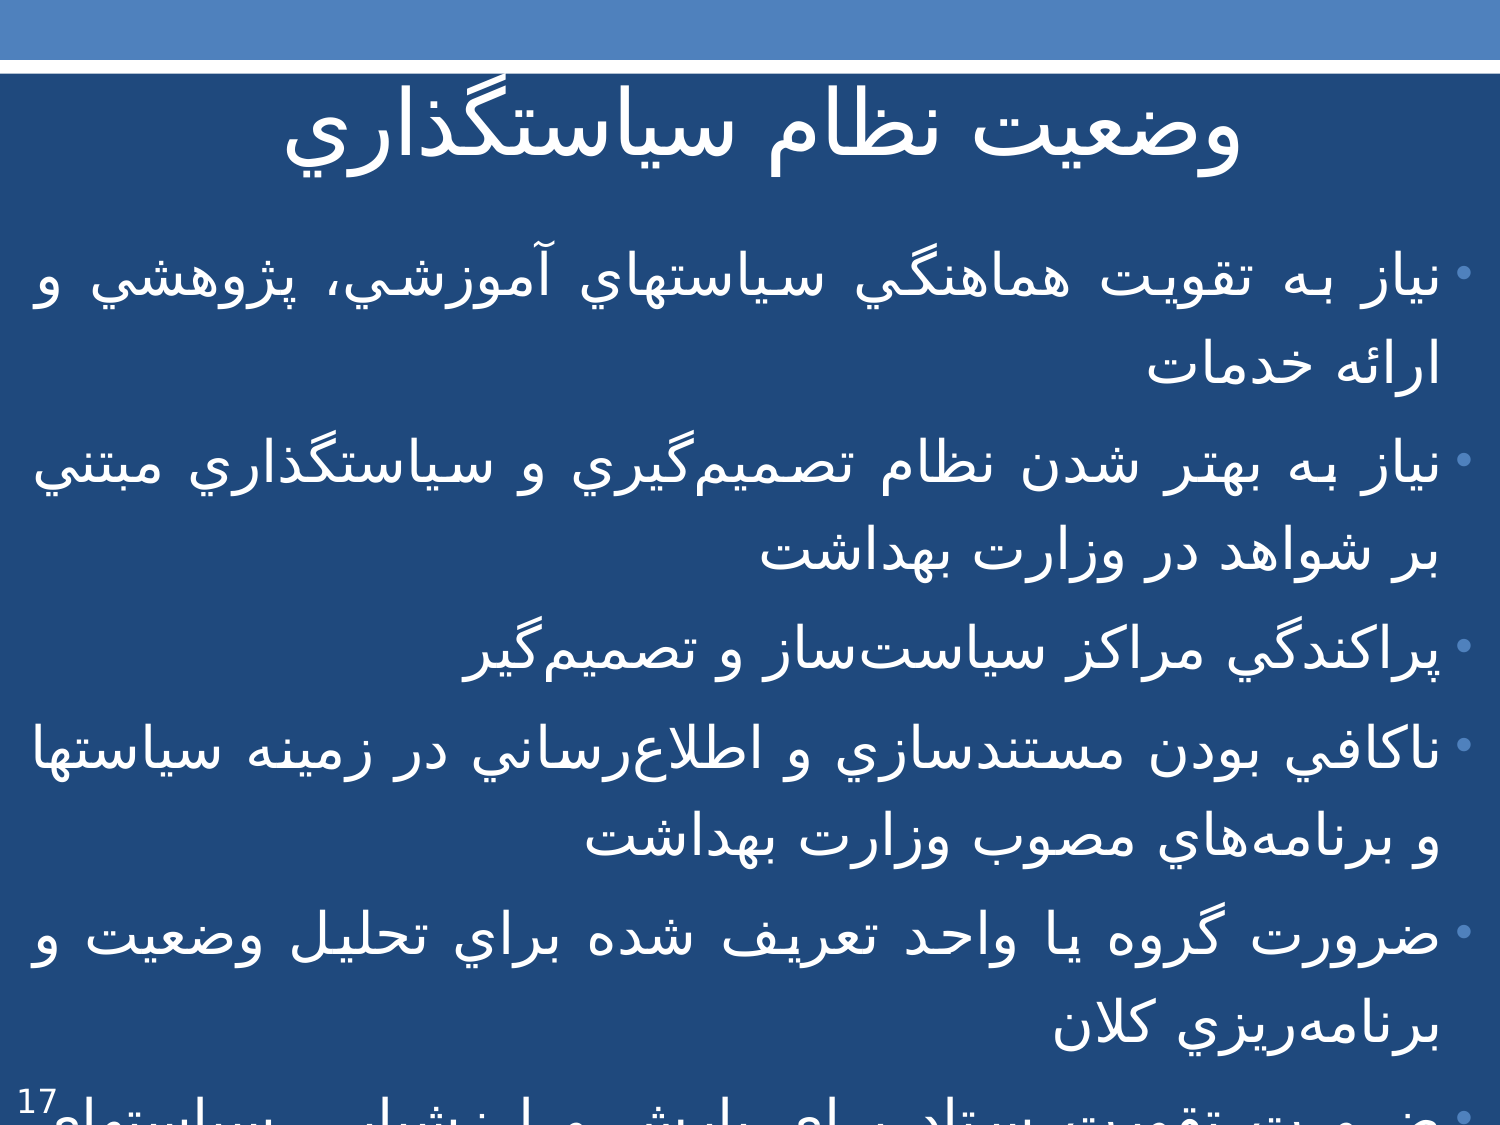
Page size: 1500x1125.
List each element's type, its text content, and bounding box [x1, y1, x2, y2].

title وضعيت نظام سياستگذاري [75, 37, 1425, 200]
slide_number 17 [0, 1074, 88, 1125]
list نياز به تقويت هماهنگي سياستهاي آموزشي، پژوهشي و ارائه خدمات نياز به بهتر شدن نظام تصميم‌گيري و سياستگذاري مبتني بر شواهد در وزارت بهداشت پراكندگي مراكز سياست‌ساز و تصميم‌گير ناكافي بودن مستندسازي و اطلاع‌رساني در زمينه سياستها و برنامه‌هاي مصوب وزارت بهداشت ضرورت گروه يا واحد تعريف شده براي تحليل وضعيت و برنامه‌ريزي كلان ضرورت تقويت ستاد براي پايش و ارزشيابي سياستهاي مصوب و برنامه‌ها [12, 212, 1488, 1100]
